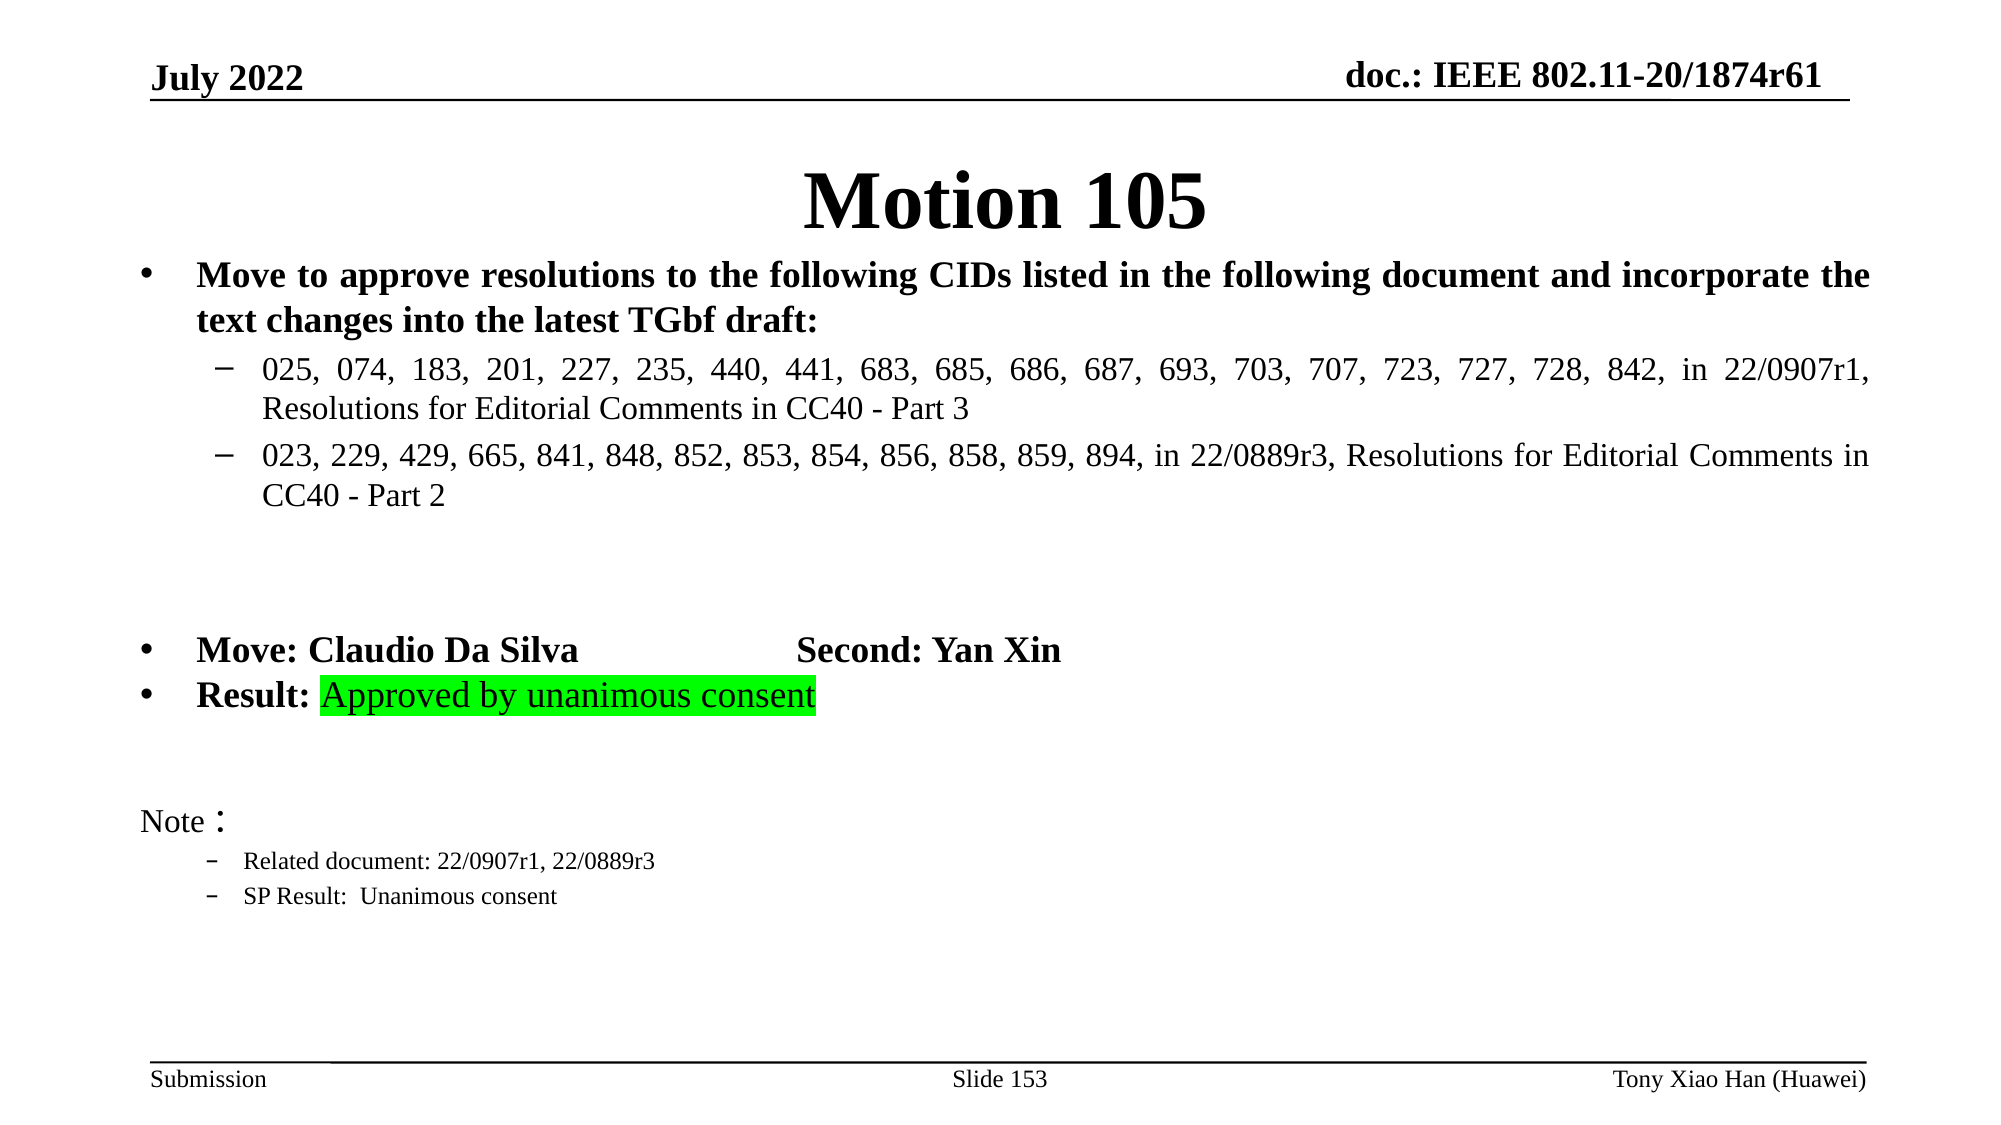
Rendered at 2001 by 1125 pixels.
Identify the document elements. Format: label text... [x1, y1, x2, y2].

text_box Move to approve resolutions to the following CIDs listed in the following document and incorporate the text changes into the latest TGbf draft: 025, 074, 183, 201, 227, 235, 440, 441, 683, 685, 686, 687, 693, 703, 707, 723, 727, 728, 842, in 22/0907r1, Resolutions for Editorial Comments in CC40 - Part 3 023, 229, 429, 665, 841, 848, 852, 853, 854, 856, 858, 859, 894, in 22/0889r3, Resolutions for Editorial Comments in CC40 - Part 2 Move: Claudio Da Silva Second: Yan Xin Result: Approved by unanimous consent Note： Related document: 22/0907r1, 22/0889r3 SP Result: Unanimous consent [125, 212, 1888, 950]
text_box Motion 105 [368, 137, 1644, 212]
